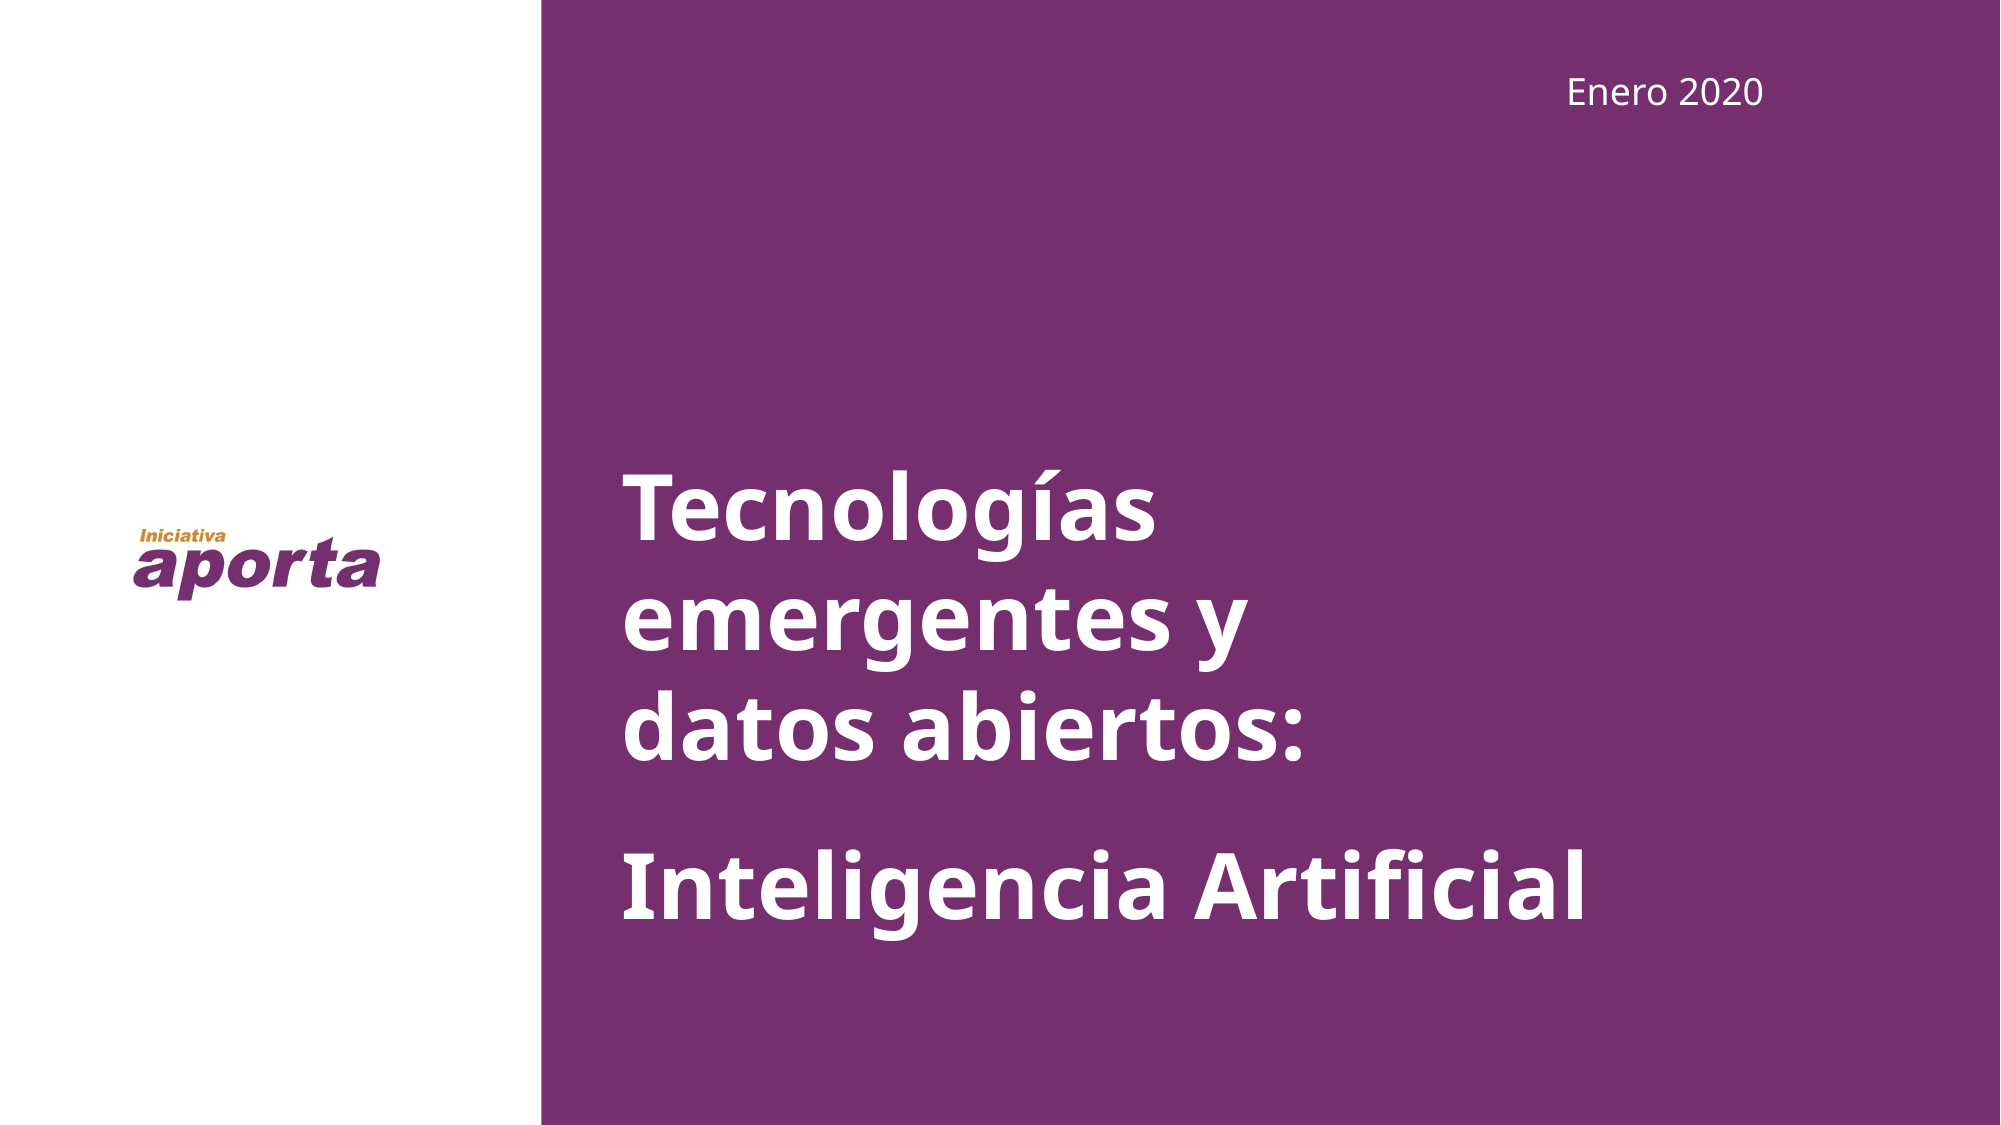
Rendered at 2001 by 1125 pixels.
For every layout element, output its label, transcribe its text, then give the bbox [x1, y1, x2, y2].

text_box Inteligencia Artificial [606, 812, 2000, 959]
text_box Enero 2020 [1550, 60, 1950, 121]
text_box Tecnologías emergentes y datos abiertos: [606, 441, 1394, 812]
text_box [541, 0, 2000, 1125]
picture [129, 523, 388, 602]
